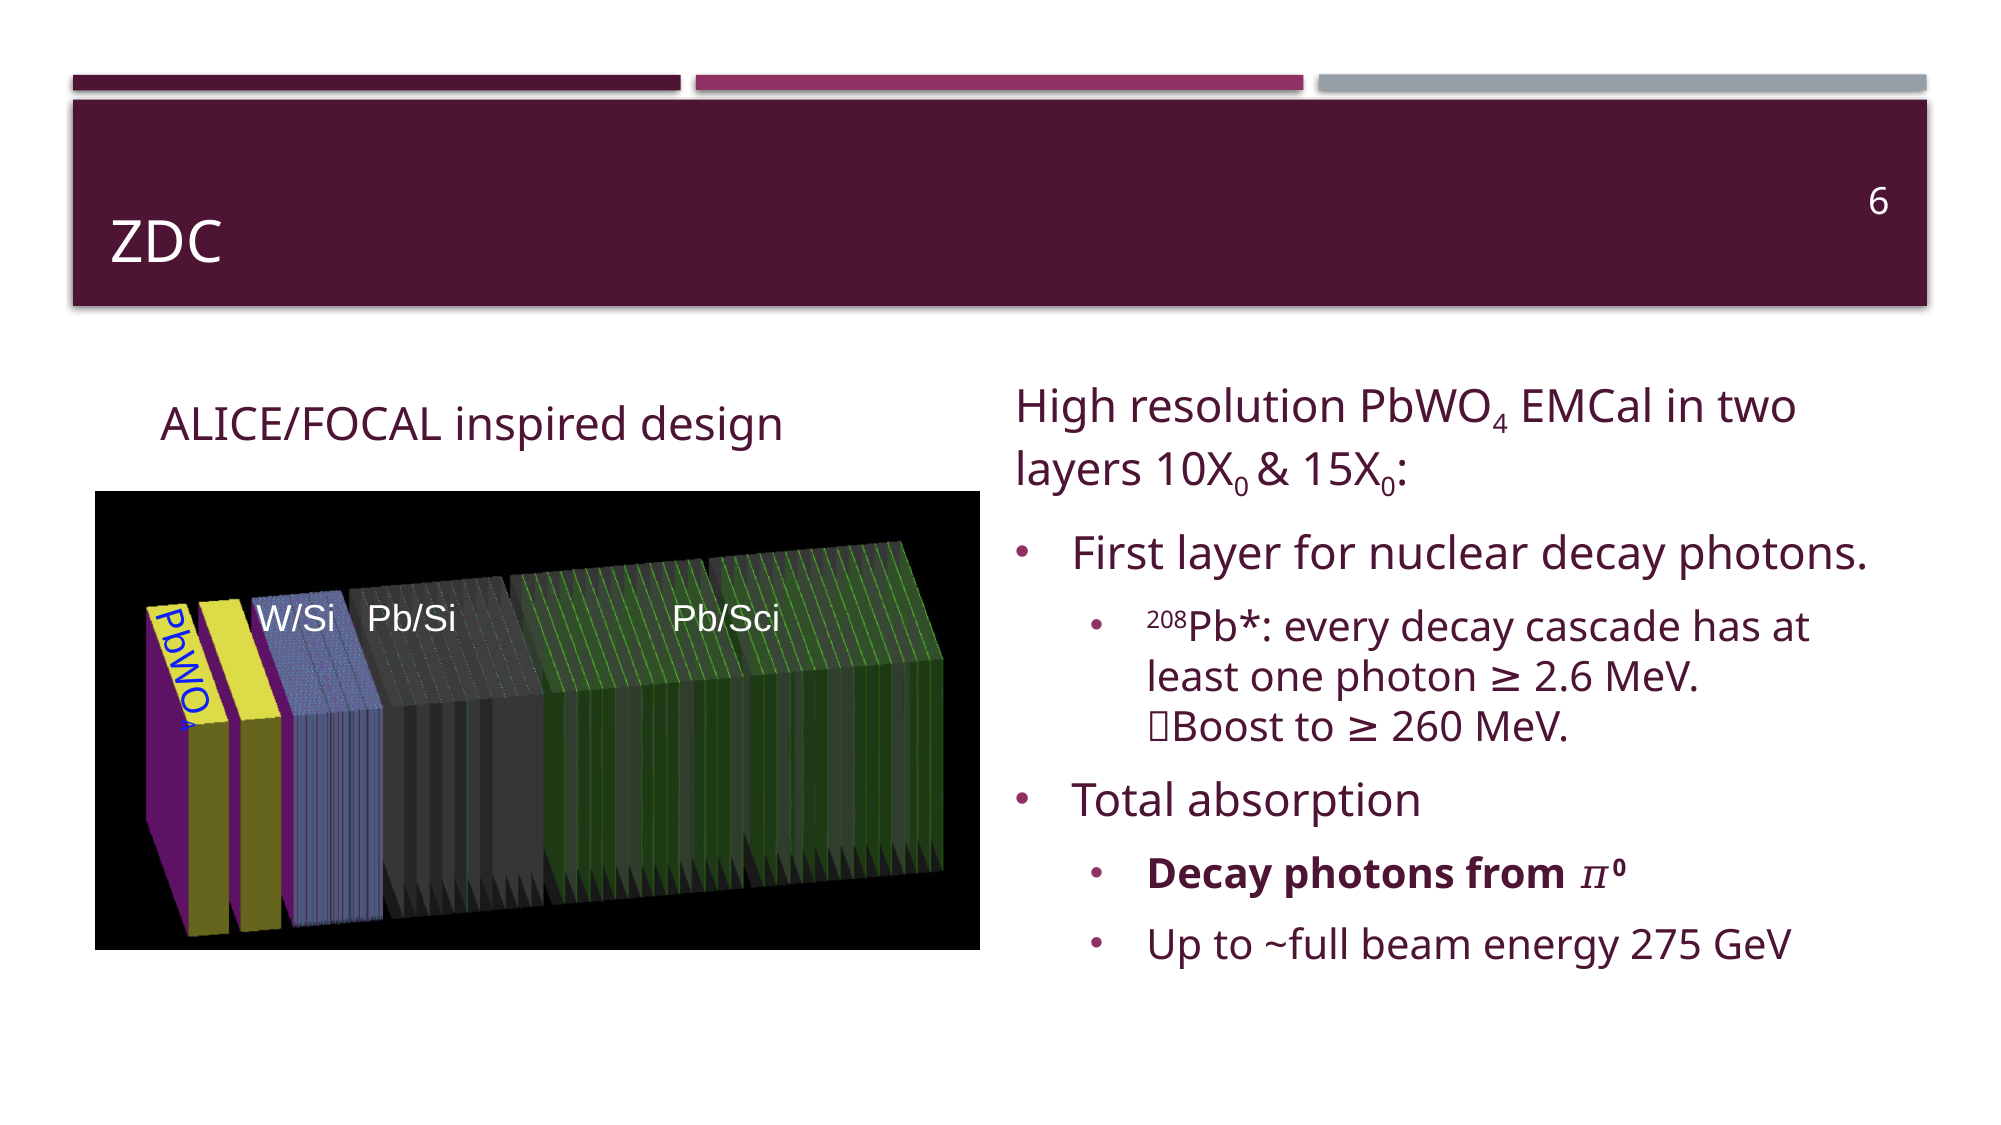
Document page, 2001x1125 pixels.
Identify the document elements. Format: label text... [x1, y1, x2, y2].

title ZDC [95, 119, 1905, 282]
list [94, 491, 981, 951]
list ALICE/FOCAL inspired design [145, 369, 980, 458]
list High resolution PbWO4 EMCal in two layers 10X0 & 15X0: First layer for nuclear decay photons. 208Pb*: every decay cascade has at least one photon ≥ 2.6 MeV. Boost to ≥ 260 MeV. Total absorption Decay photons from 𝜋0 Up to ~full beam energy 275 GeV [999, 369, 1929, 1056]
slide_number 6 [1732, 172, 1905, 233]
